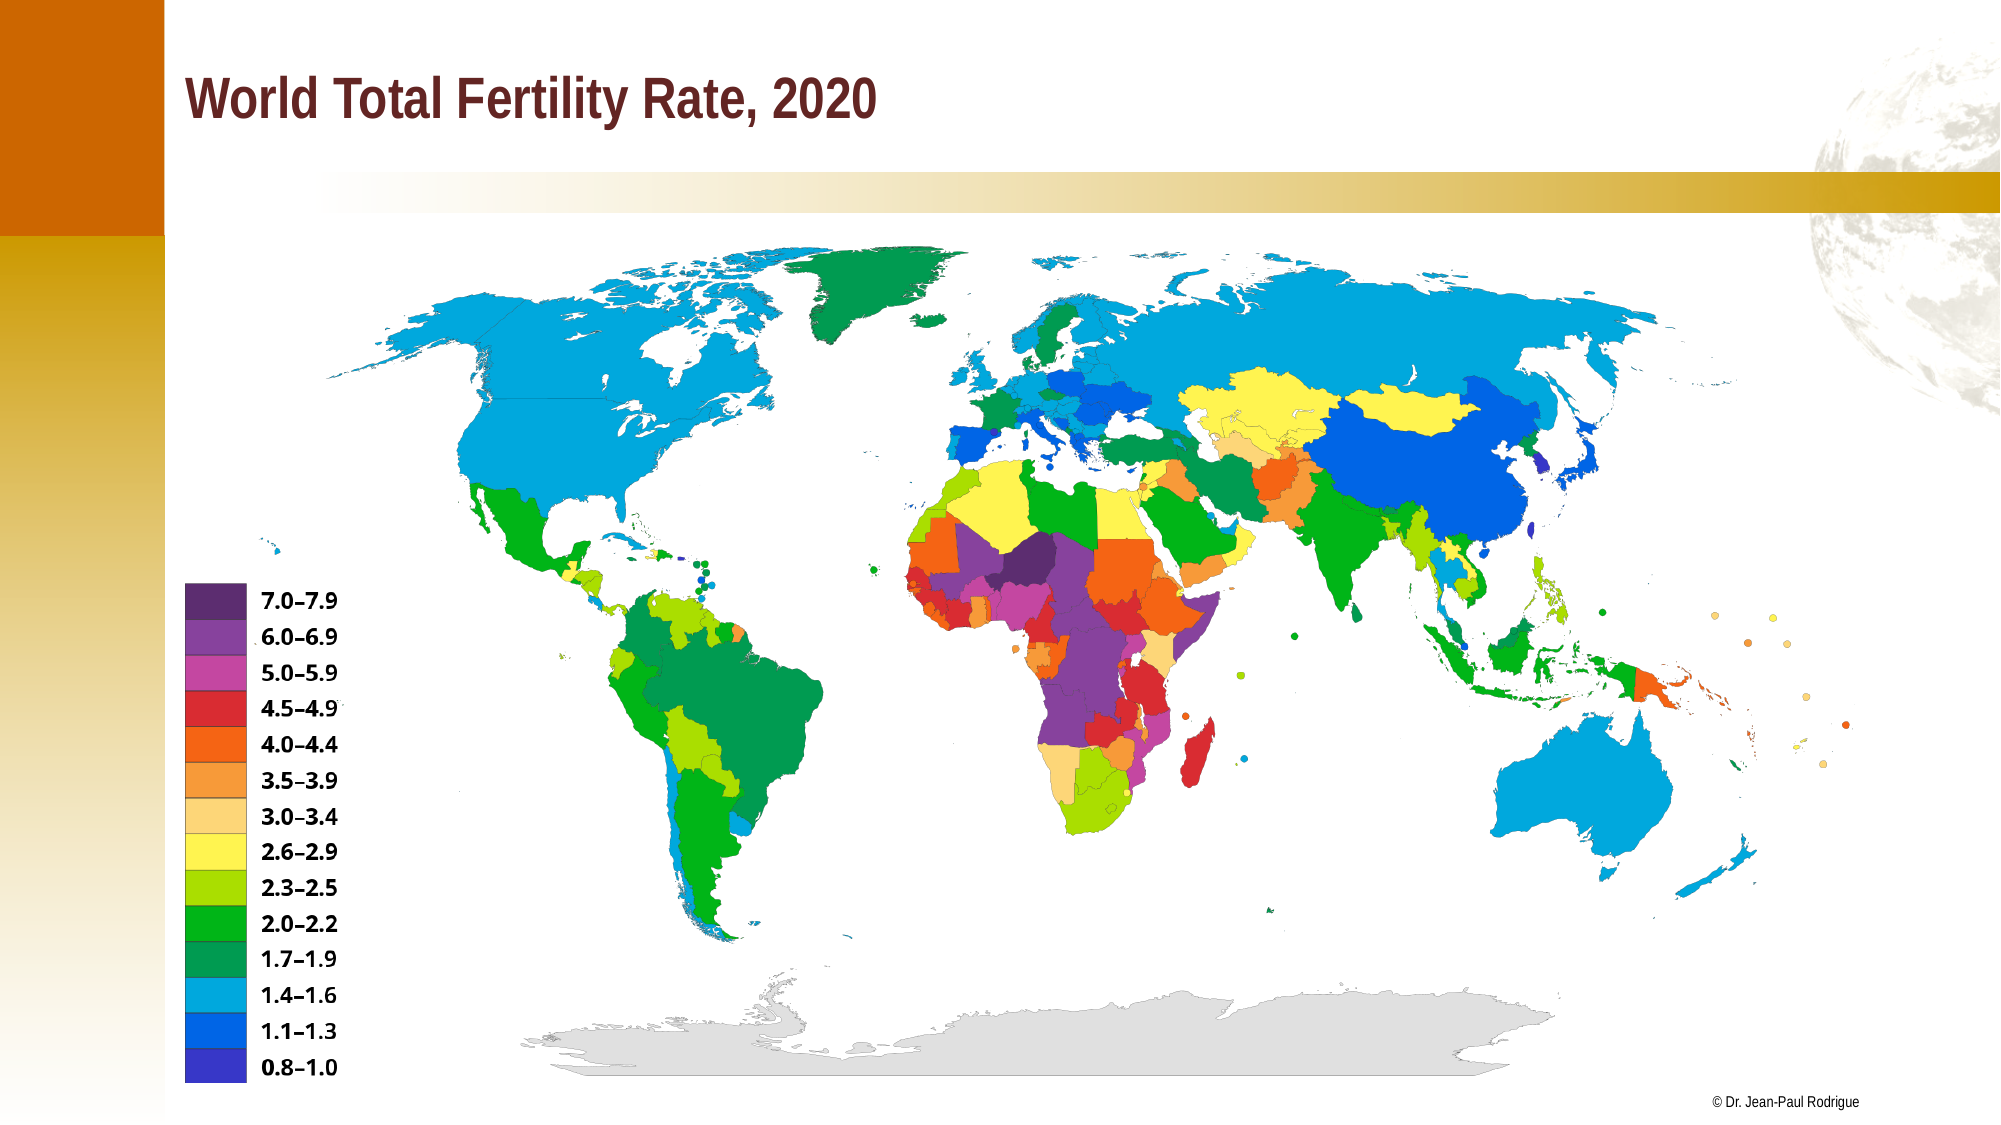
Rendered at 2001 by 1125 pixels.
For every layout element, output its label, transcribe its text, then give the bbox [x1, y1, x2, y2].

title World Total Fertility Rate, 2020 [170, 16, 1967, 173]
picture [185, 217, 1878, 1083]
